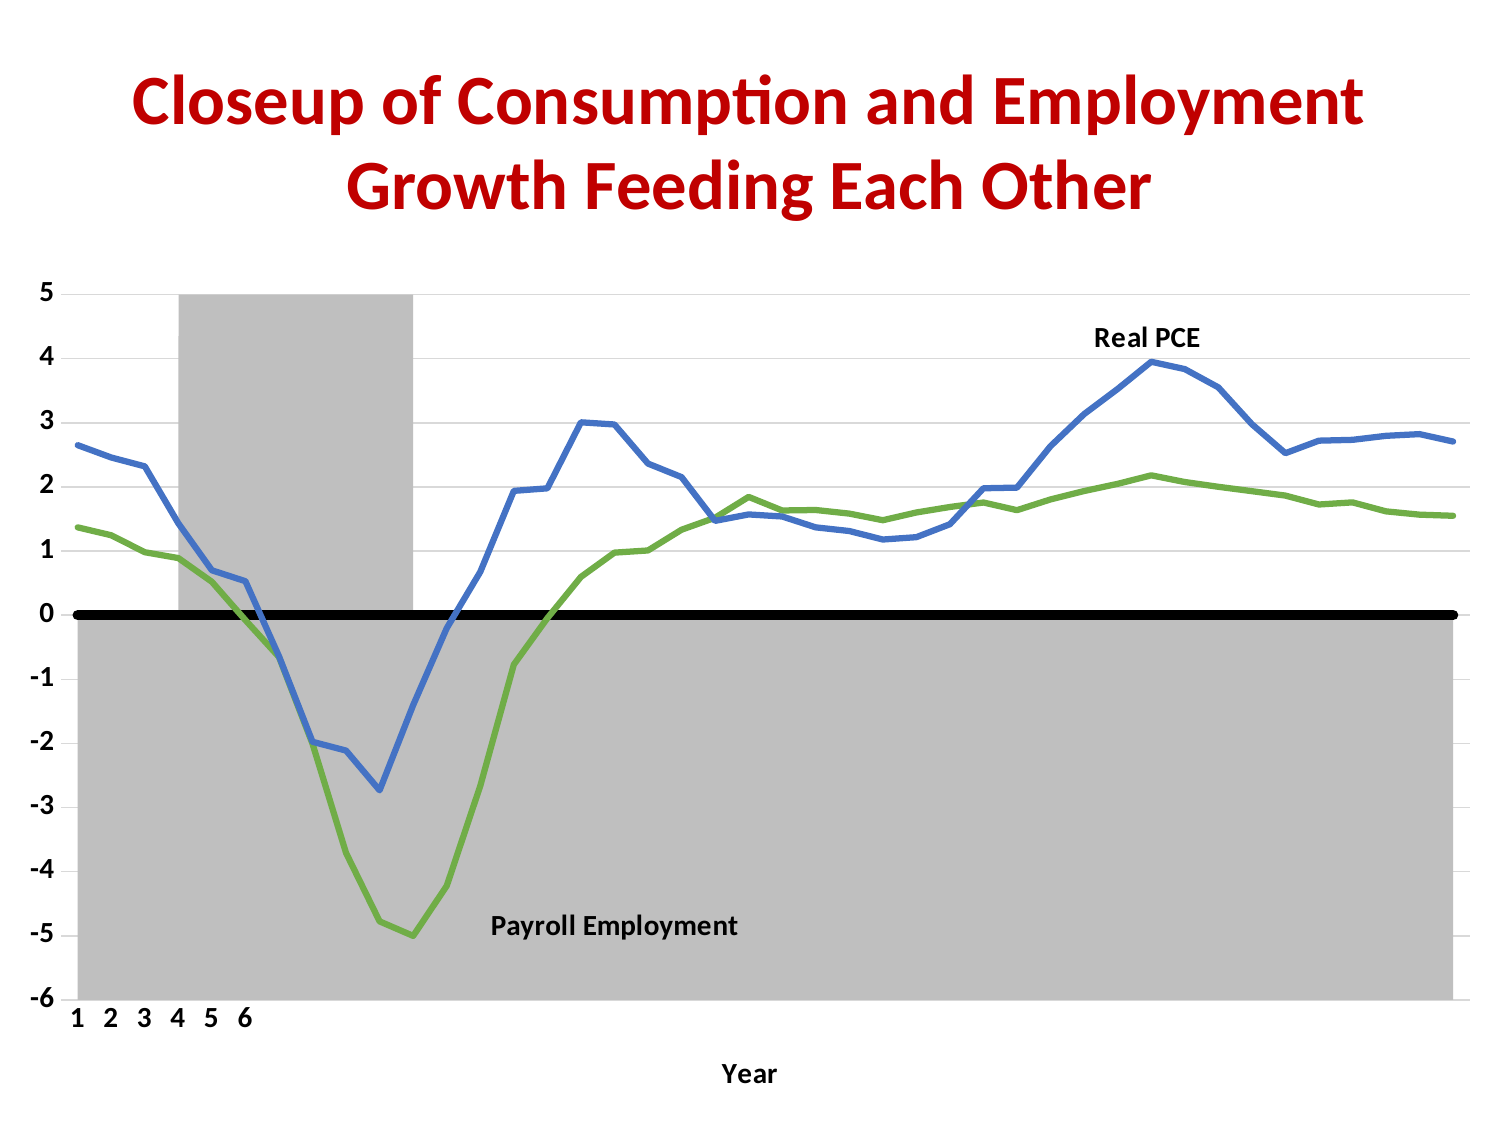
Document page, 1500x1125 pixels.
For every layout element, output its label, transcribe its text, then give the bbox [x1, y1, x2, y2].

chart [0, 262, 1500, 1125]
title Closeup of Consumption and Employment Growth Feeding Each Other [75, 45, 1425, 233]
